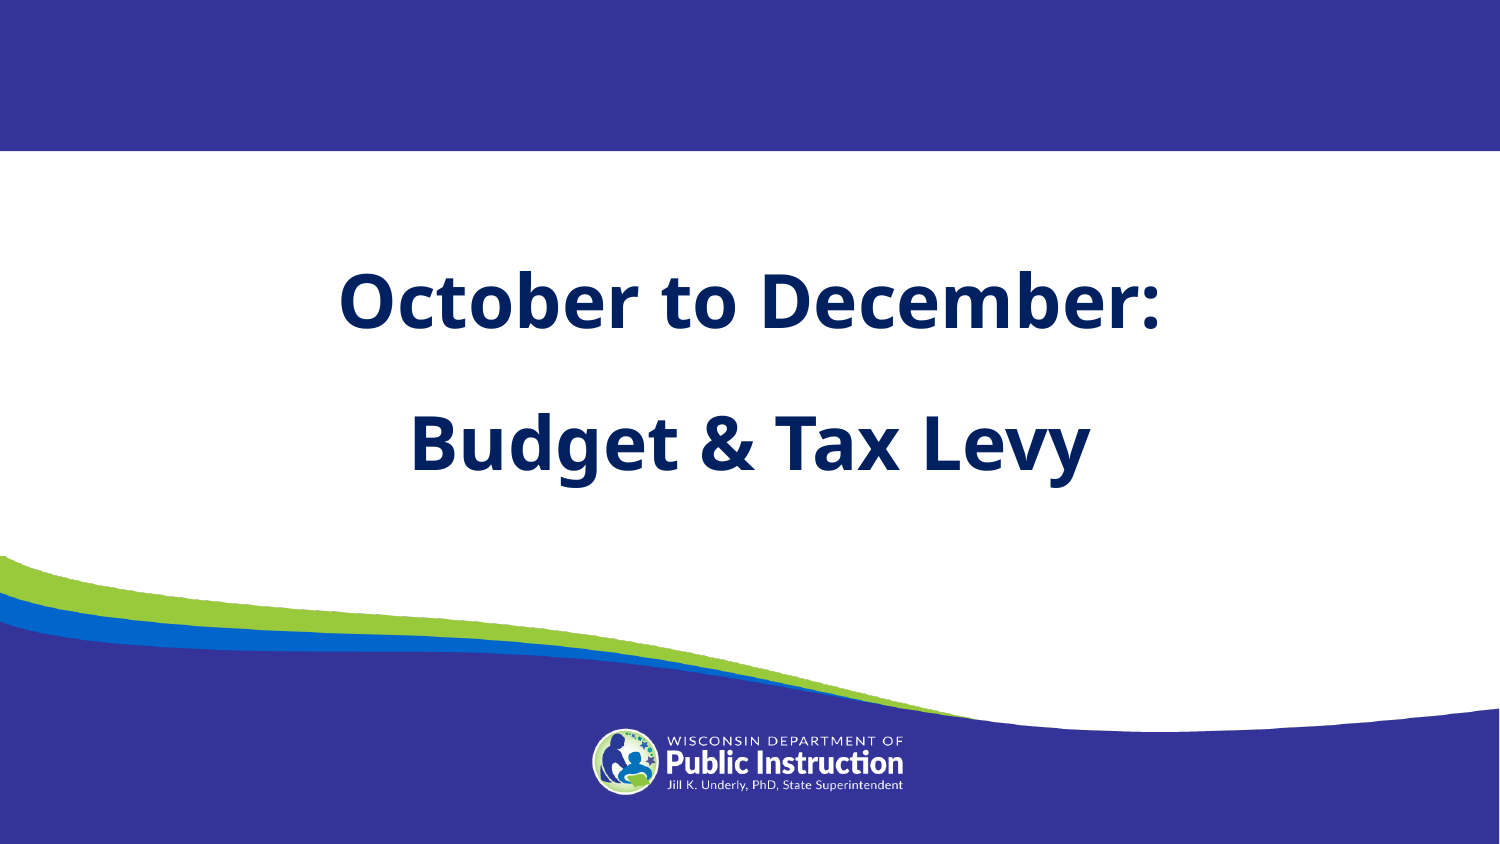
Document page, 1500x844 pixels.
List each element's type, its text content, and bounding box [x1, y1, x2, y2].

picture [0, 556, 1500, 844]
list October to December: Budget & Tax Levy [0, 256, 1500, 464]
